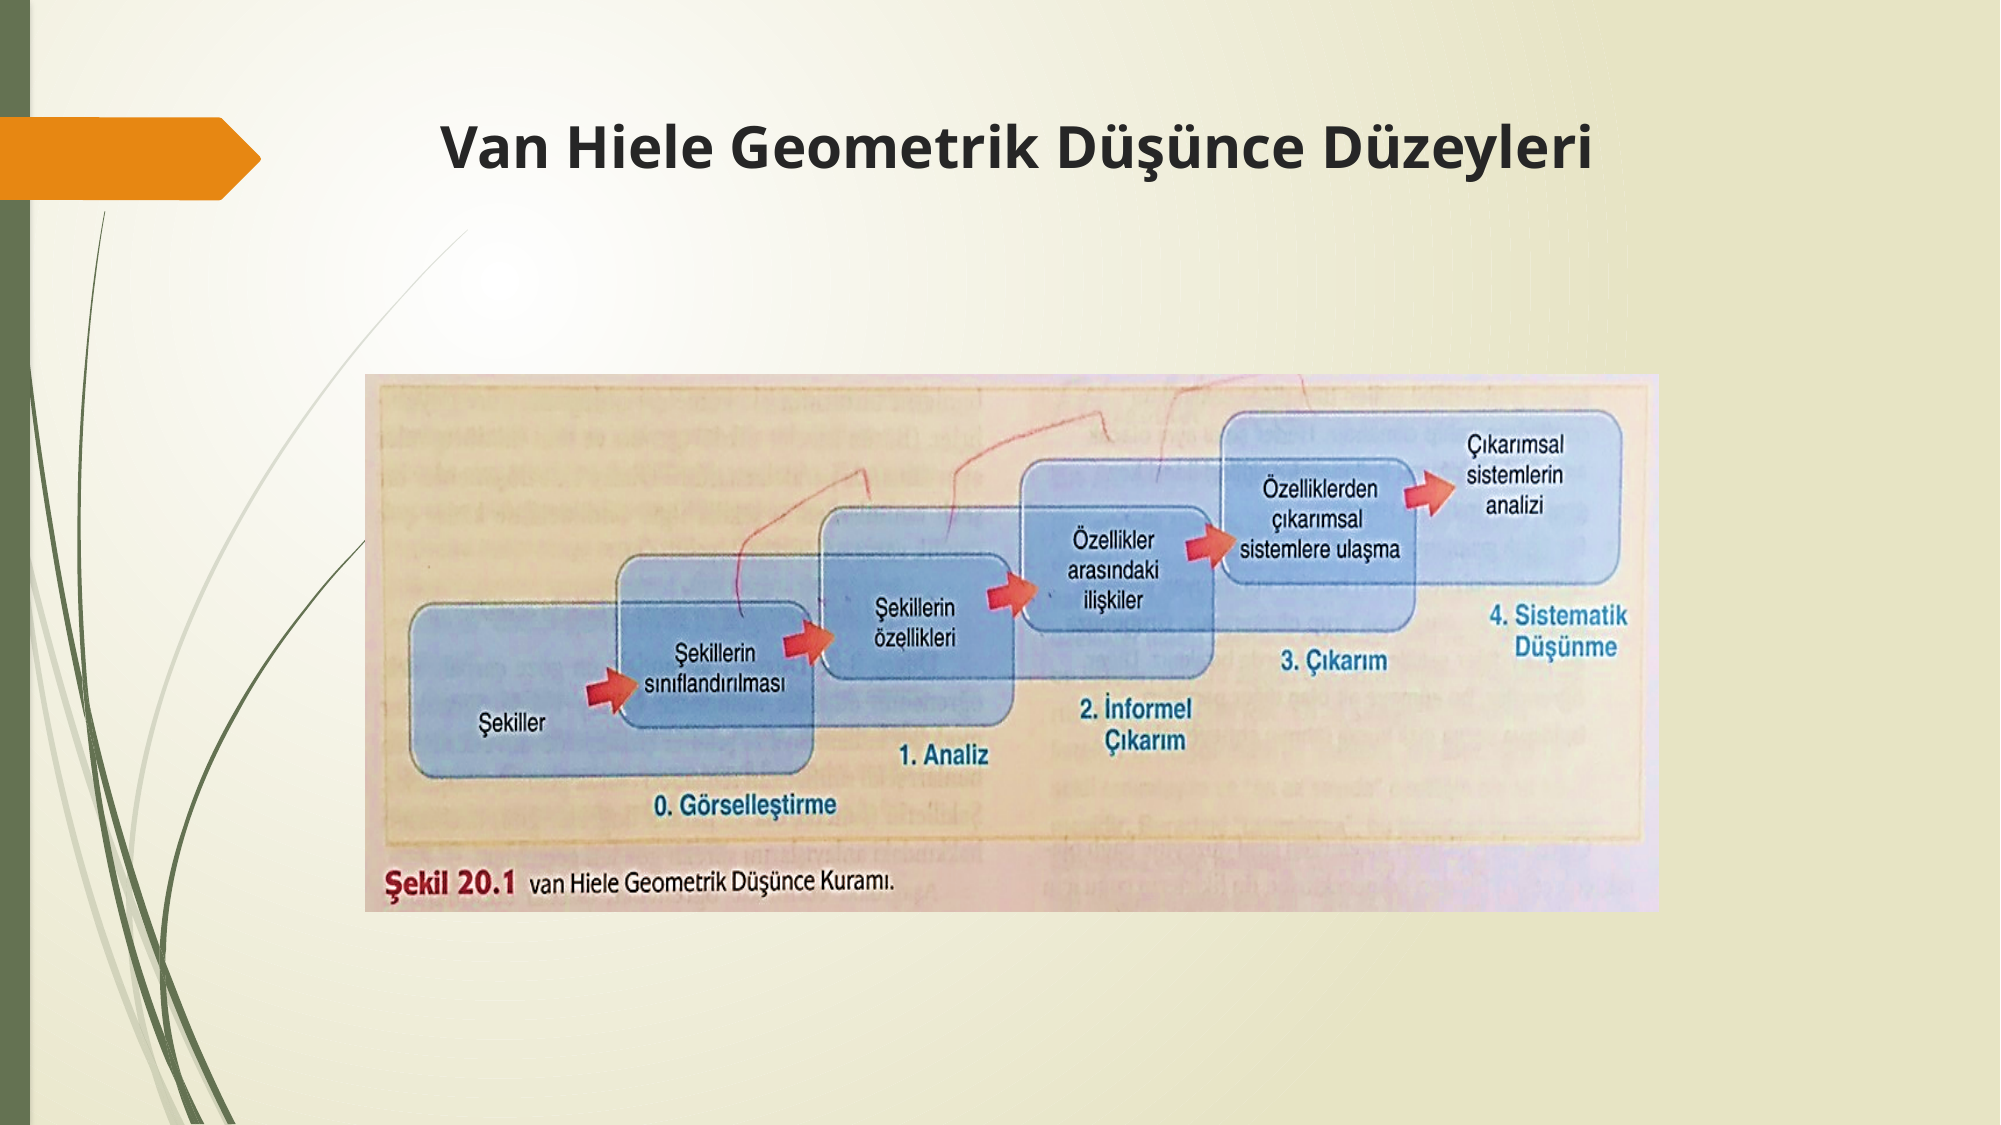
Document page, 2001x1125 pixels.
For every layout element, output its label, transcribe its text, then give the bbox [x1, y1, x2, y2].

title Van Hiele Geometrik Düşünce Düzeyleri [425, 102, 1888, 196]
picture [365, 373, 1659, 912]
